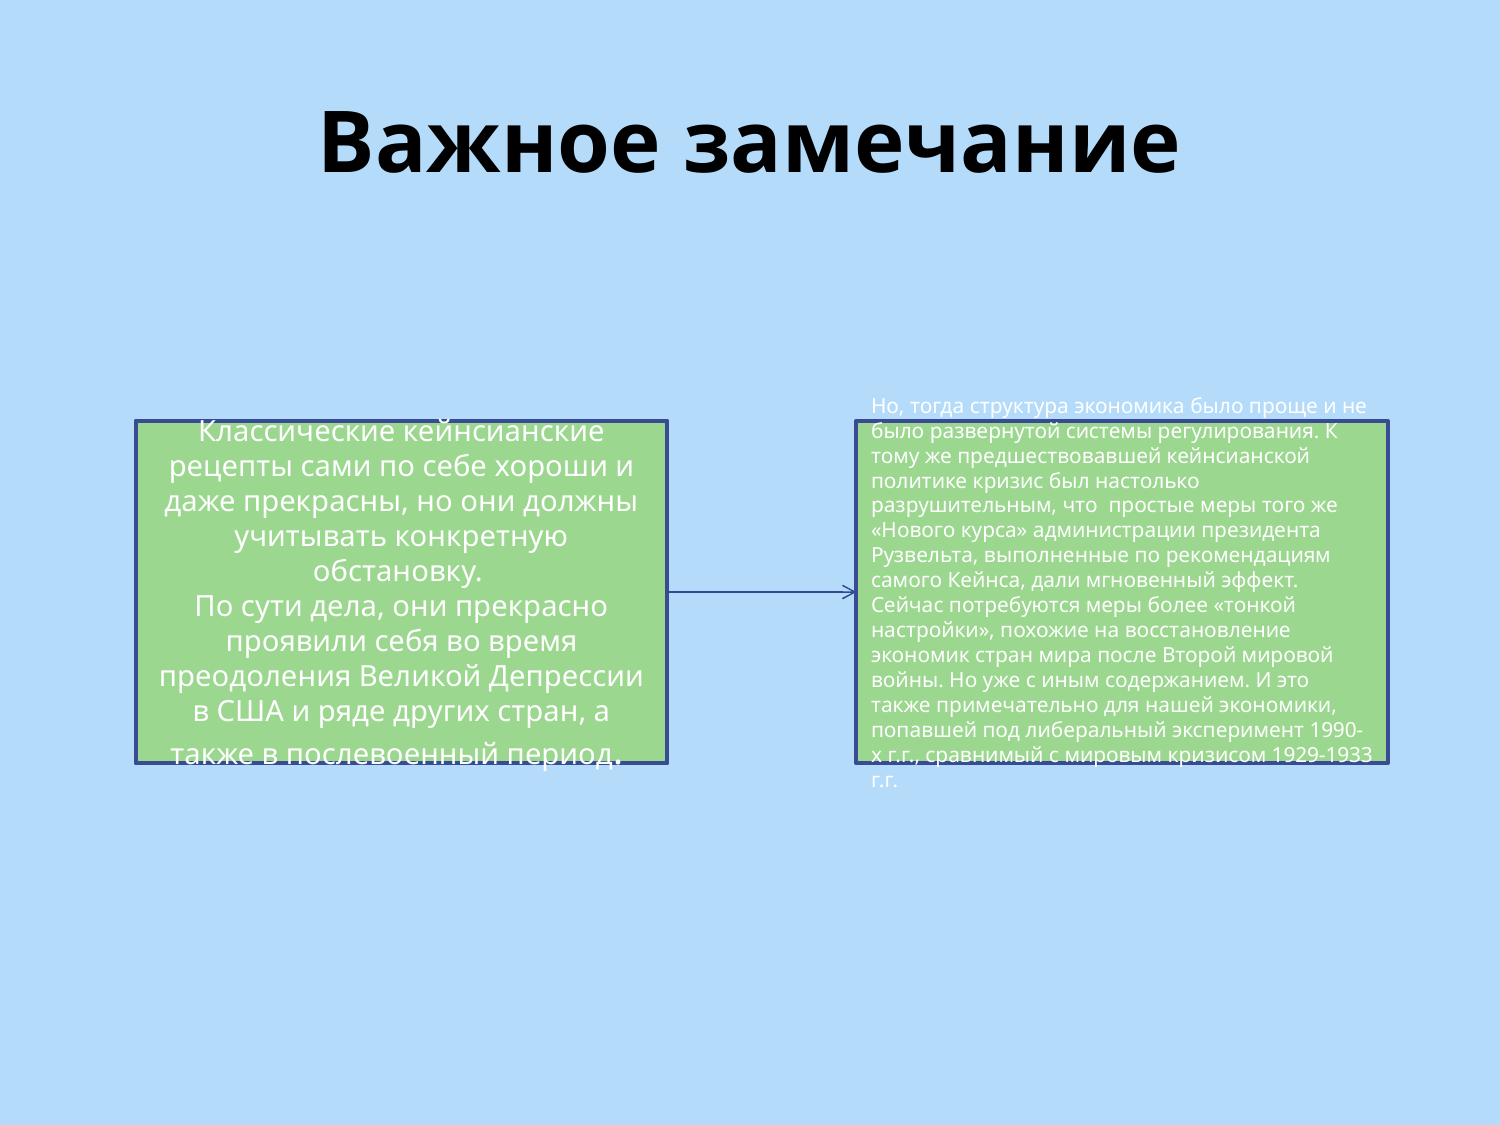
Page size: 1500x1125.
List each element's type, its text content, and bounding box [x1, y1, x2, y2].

text_box Классические кейнсианские рецепты сами по себе хороши и даже прекрасны, но они должны учитывать конкретную обстановку. По сути дела, они прекрасно проявили себя во время преодоления Великой Депрессии в США и ряде других стран, а также в послевоенный период. [134, 419, 669, 765]
text_box Но, тогда структура экономика было проще и не было развернутой системы регулирования. К тому же предшествовавшей кейнсианской политике кризис был настолько разрушительным, что простые меры того же «Нового курса» администрации президента Рузвельта, выполненные по рекомендациям самого Кейнса, дали мгновенный эффект. Сейчас потребуются меры более «тонкой настройки», похожие на восстановление экономик стран мира после Второй мировой войны. Но уже с иным содержанием. И это также примечательно для нашей экономики, попавшей под либеральный эксперимент 1990-х г.г., сравнимый с мировым кризисом 1929-1933 г.г. [854, 419, 1390, 765]
list [75, 262, 1425, 1035]
title Важное замечание [75, 45, 1425, 233]
